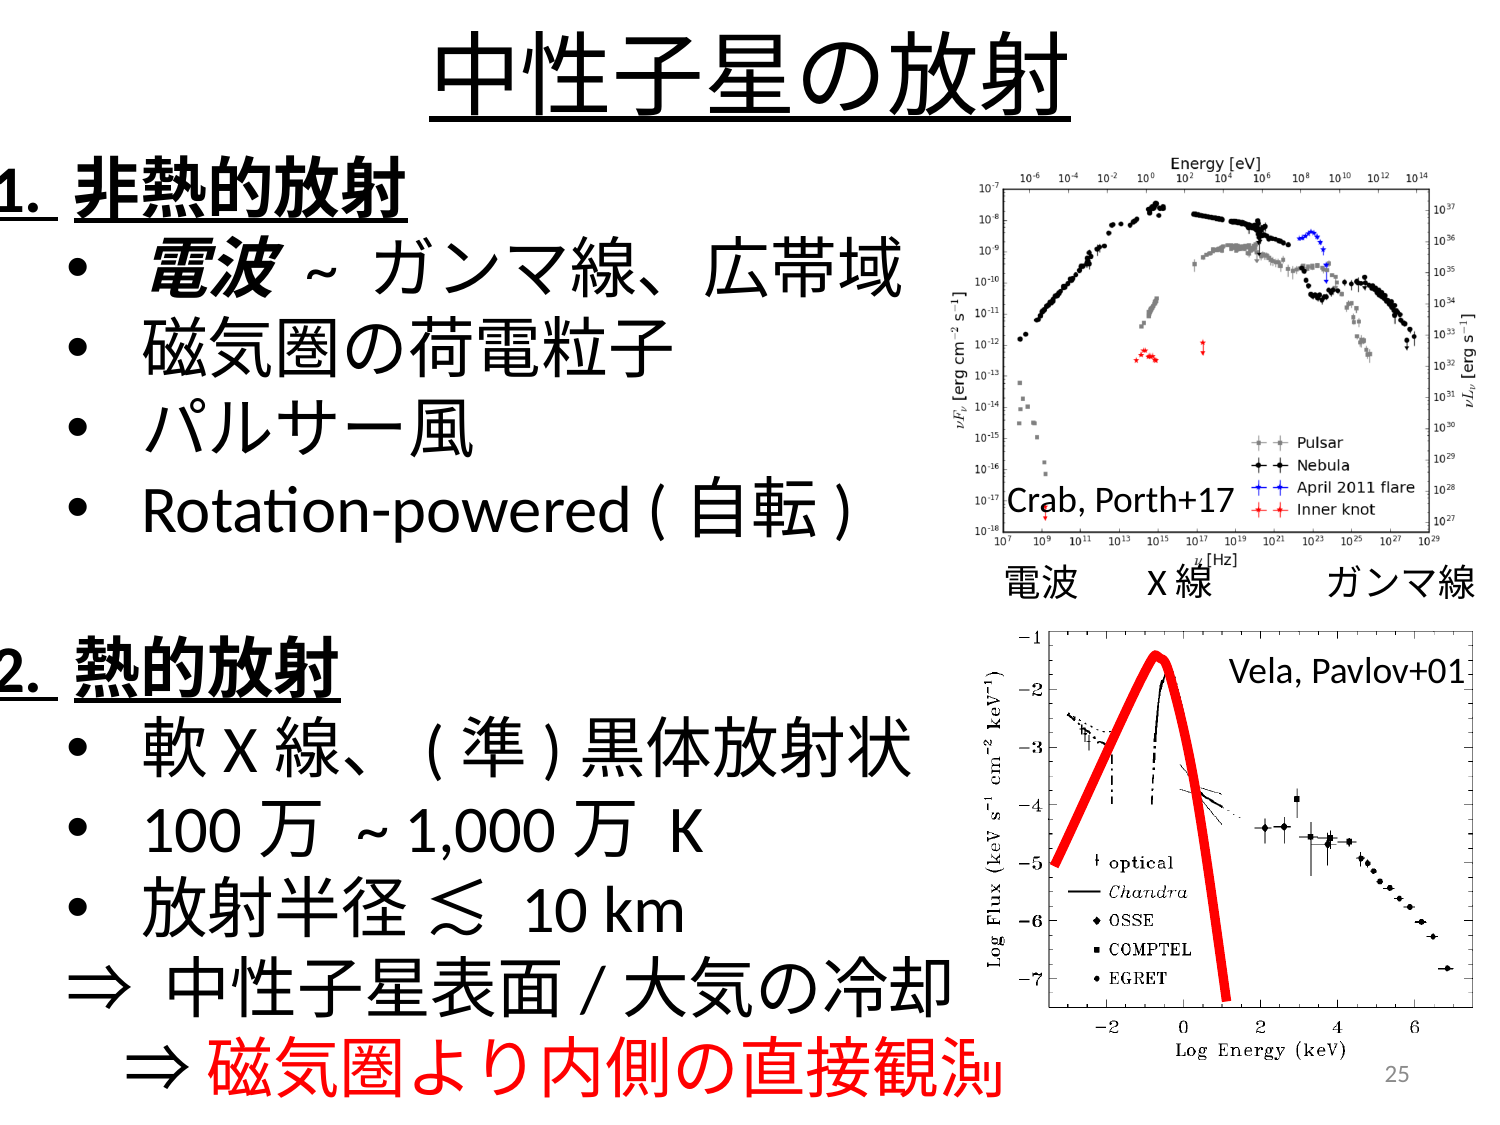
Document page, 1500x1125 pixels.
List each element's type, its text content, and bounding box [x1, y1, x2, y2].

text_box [974, 625, 1483, 1062]
text_box 電波 [988, 577, 1094, 611]
text_box 1. 非熱的放射 電波 ~ ガンマ線、広帯域 磁気圏の荷電粒子 パルサー風 Rotation-powered (自転) 2. 熱的放射 軟X線、(準)黒体放射状 100万 ~ 1,000万 K 放射半径 ≲ 10 km ⇒ 中性子星表面/大気の冷却 ⇒ 磁気圏より内側の直接観測 [0, 138, 1021, 1114]
text_box X線 [1132, 577, 1229, 611]
title 中性子星の放射 [75, 0, 1426, 150]
text_box ガンマ線 [1311, 551, 1491, 611]
picture [949, 151, 1481, 569]
slide_number 25 [1074, 1070, 1425, 1103]
